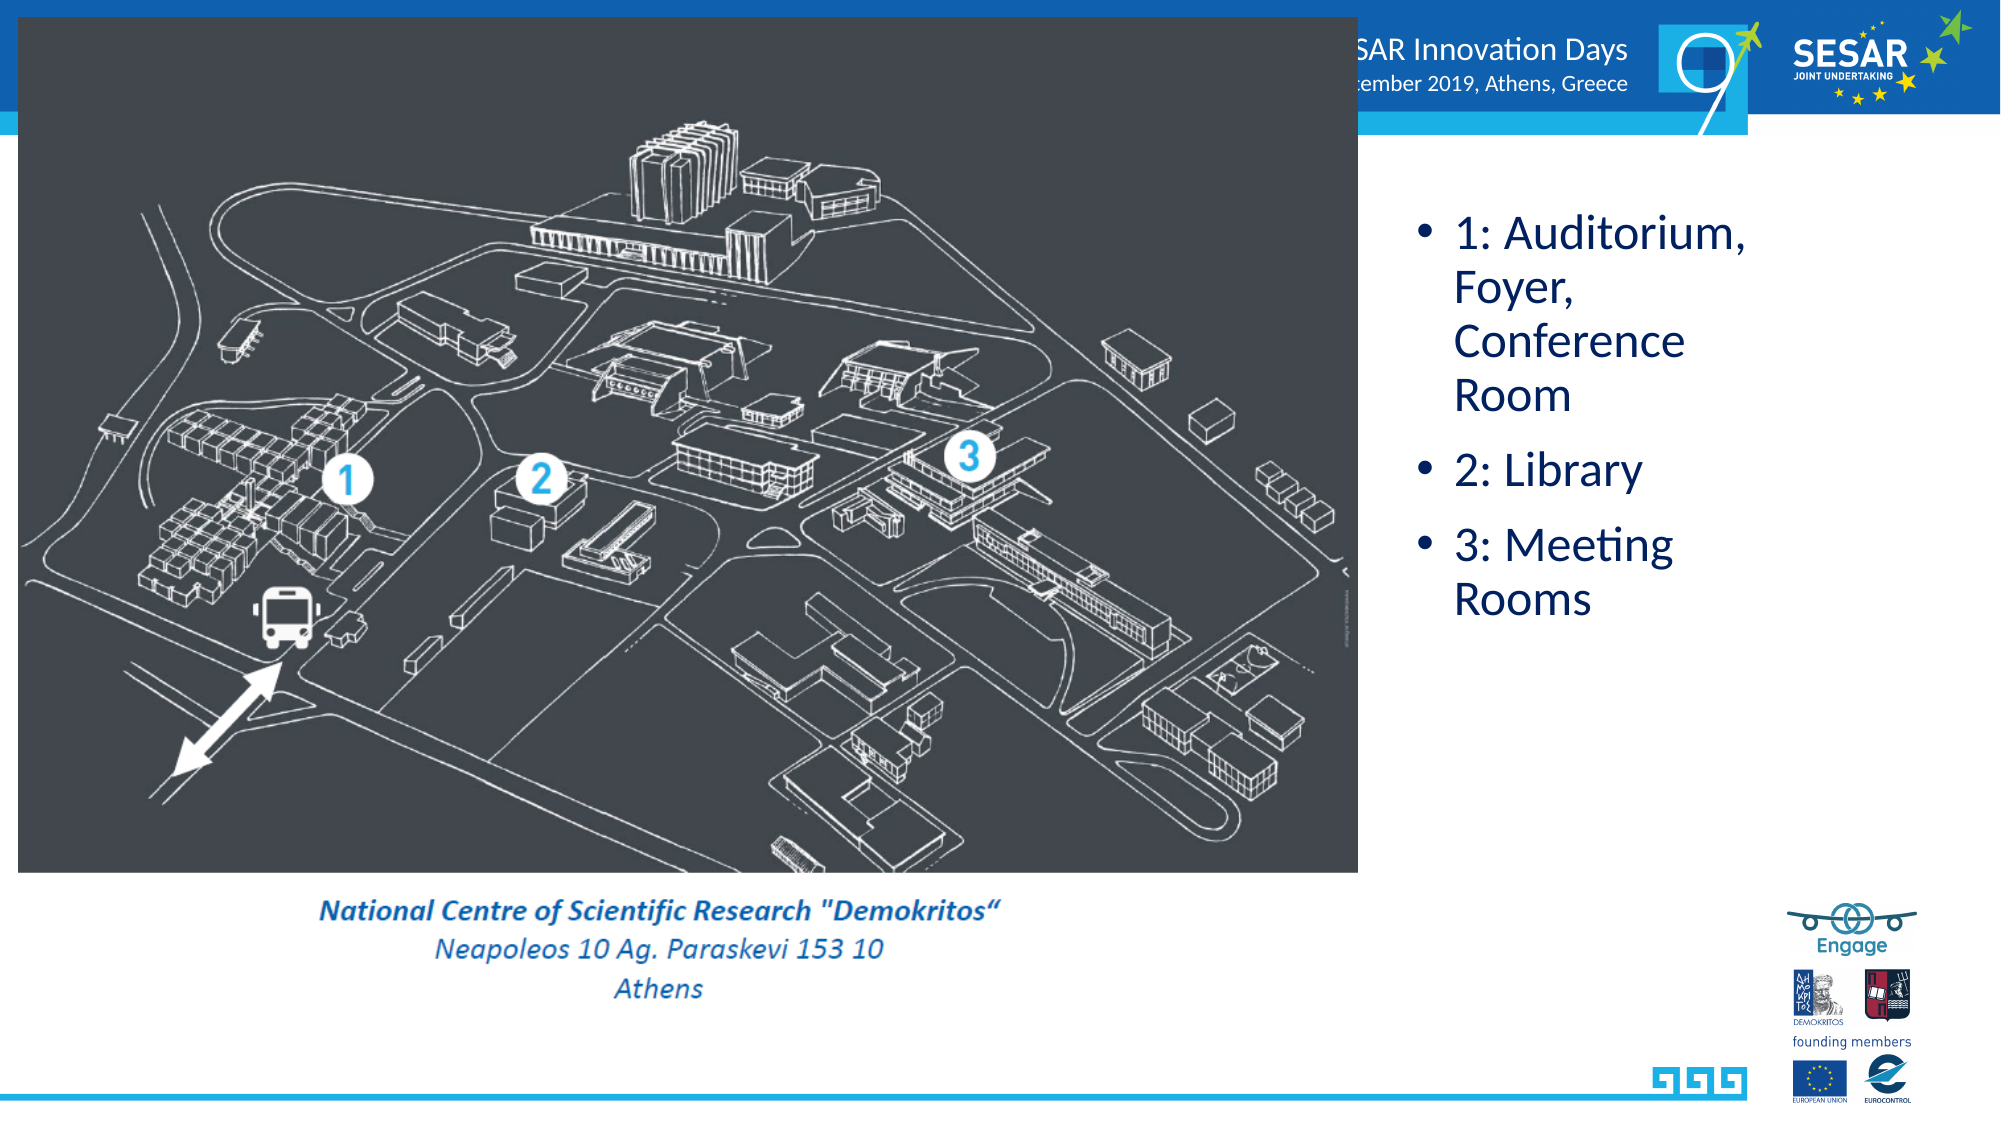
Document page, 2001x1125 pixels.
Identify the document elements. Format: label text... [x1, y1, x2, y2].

picture [1793, 969, 1910, 1027]
picture [1787, 903, 1917, 956]
picture [0, 0, 2001, 1013]
picture [0, 1067, 1748, 1101]
picture [1793, 1036, 1911, 1103]
text_box 1: Auditorium, Foyer, Conference Room 2: Library 3: Meeting Rooms [1401, 199, 1794, 847]
